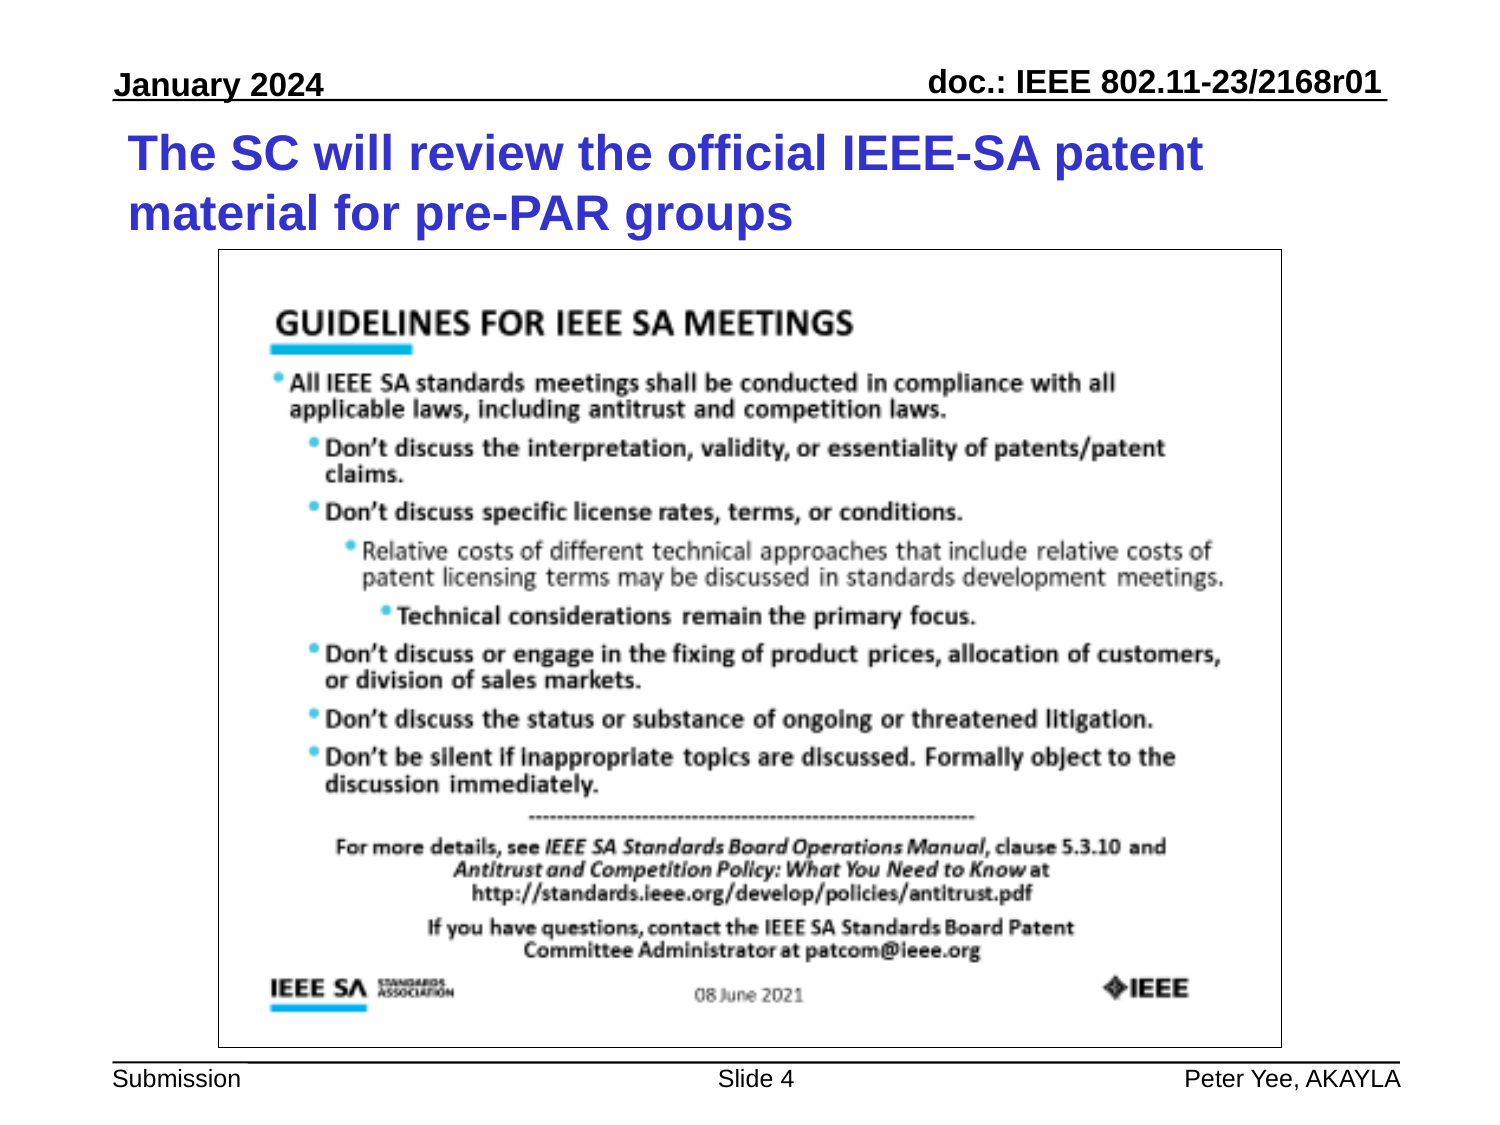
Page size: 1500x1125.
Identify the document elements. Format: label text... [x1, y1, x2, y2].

picture [218, 249, 1282, 1049]
footer Peter Yee, AKAYLA [1183, 1061, 1402, 1093]
title The SC will review the official IEEE-SA patent material for pre-PAR groups [112, 112, 1388, 288]
slide_number Slide 4 [709, 1061, 803, 1093]
